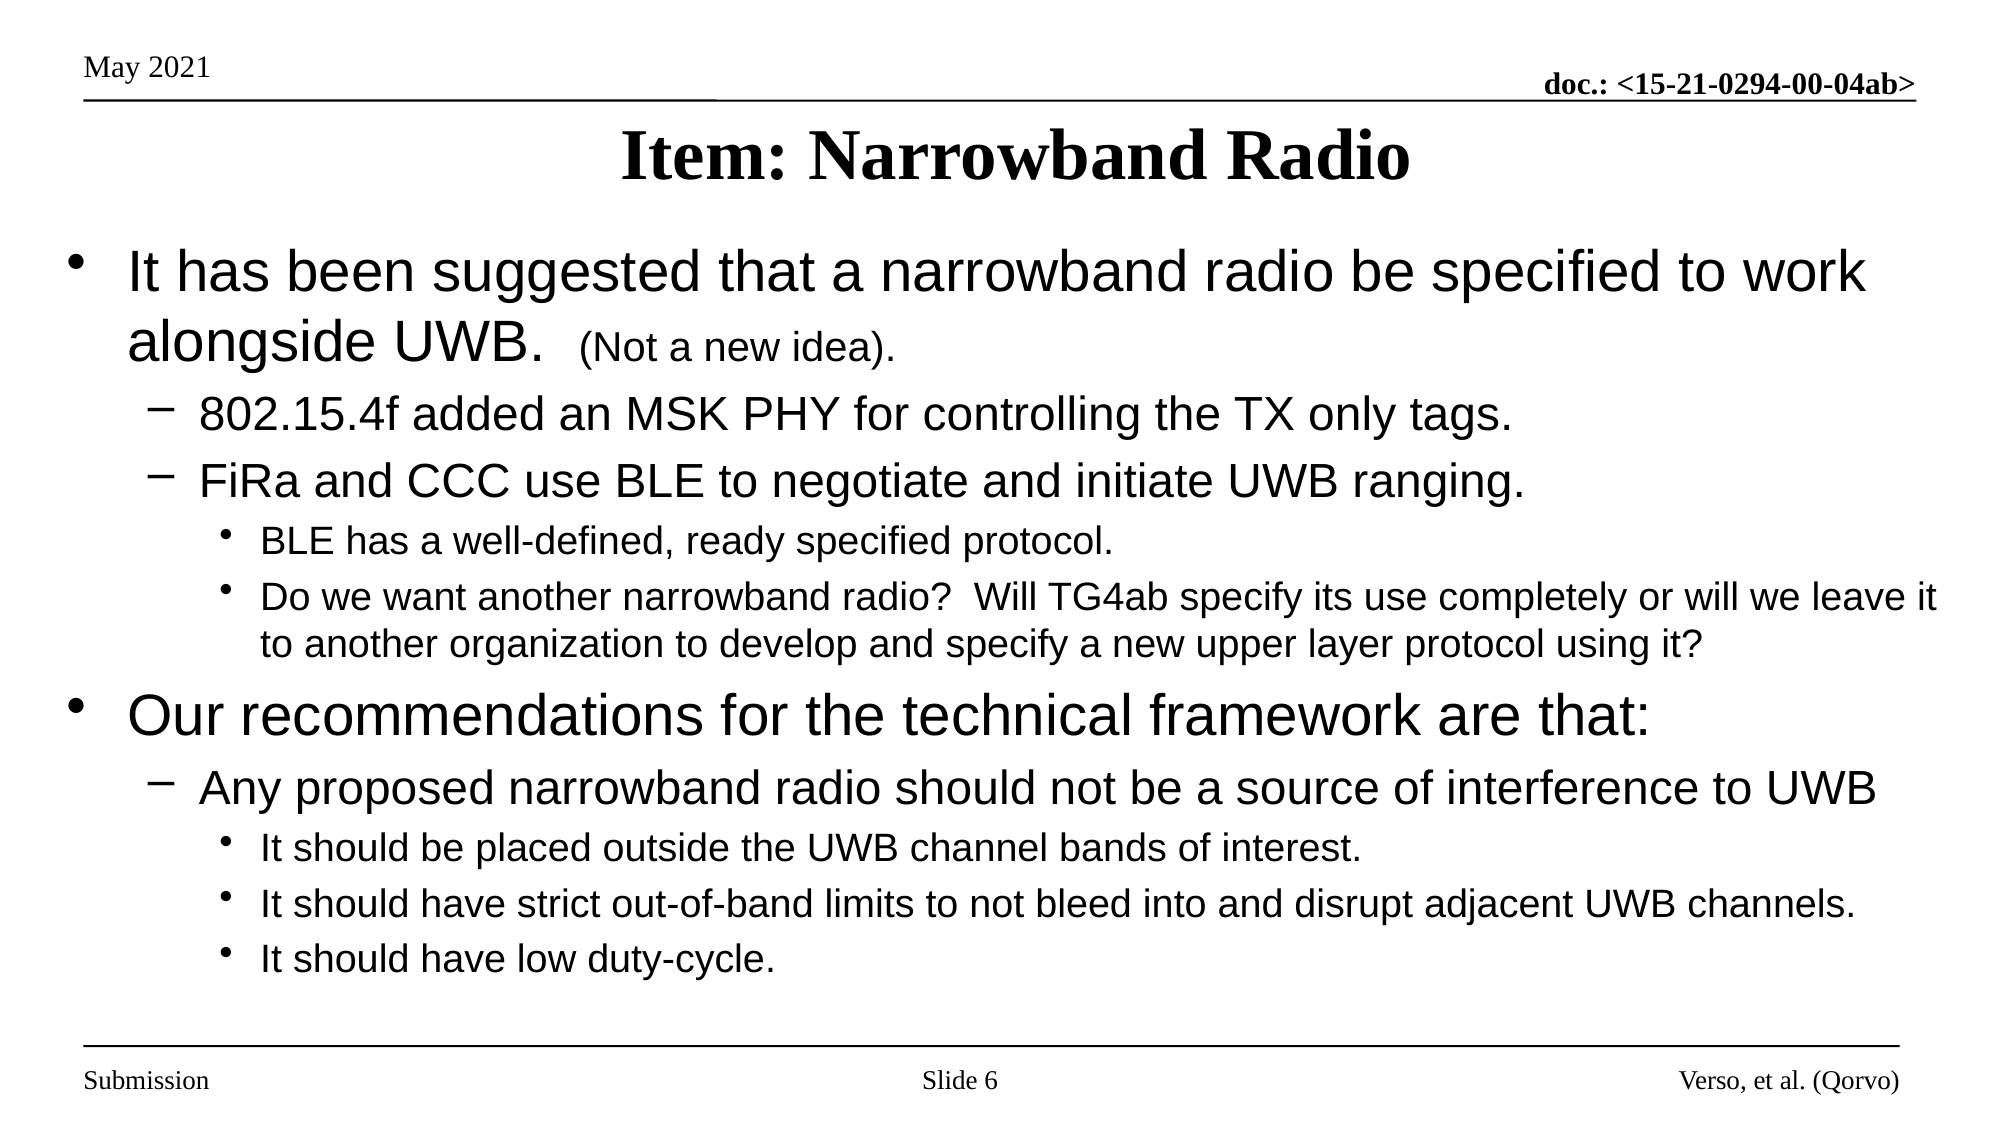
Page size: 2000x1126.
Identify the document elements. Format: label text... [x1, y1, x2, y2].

list It has been suggested that a narrowband radio be specified to work alongside UWB. (Not a new idea). 802.15.4f added an MSK PHY for controlling the TX only tags. FiRa and CCC use BLE to negotiate and initiate UWB ranging. BLE has a well-defined, ready specified protocol. Do we want another narrowband radio? Will TG4ab specify its use completely or will we leave it to another organization to develop and specify a new upper layer protocol using it? Our recommendations for the technical framework are that: Any proposed narrowband radio should not be a source of interference to UWB It should be placed outside the UWB channel bands of interest. It should have strict out-of-band limits to not bleed into and disrupt adjacent UWB channels. It should have low duty-cycle. [49, 225, 1967, 1026]
title Item: Narrowband Radio [66, 112, 1967, 188]
